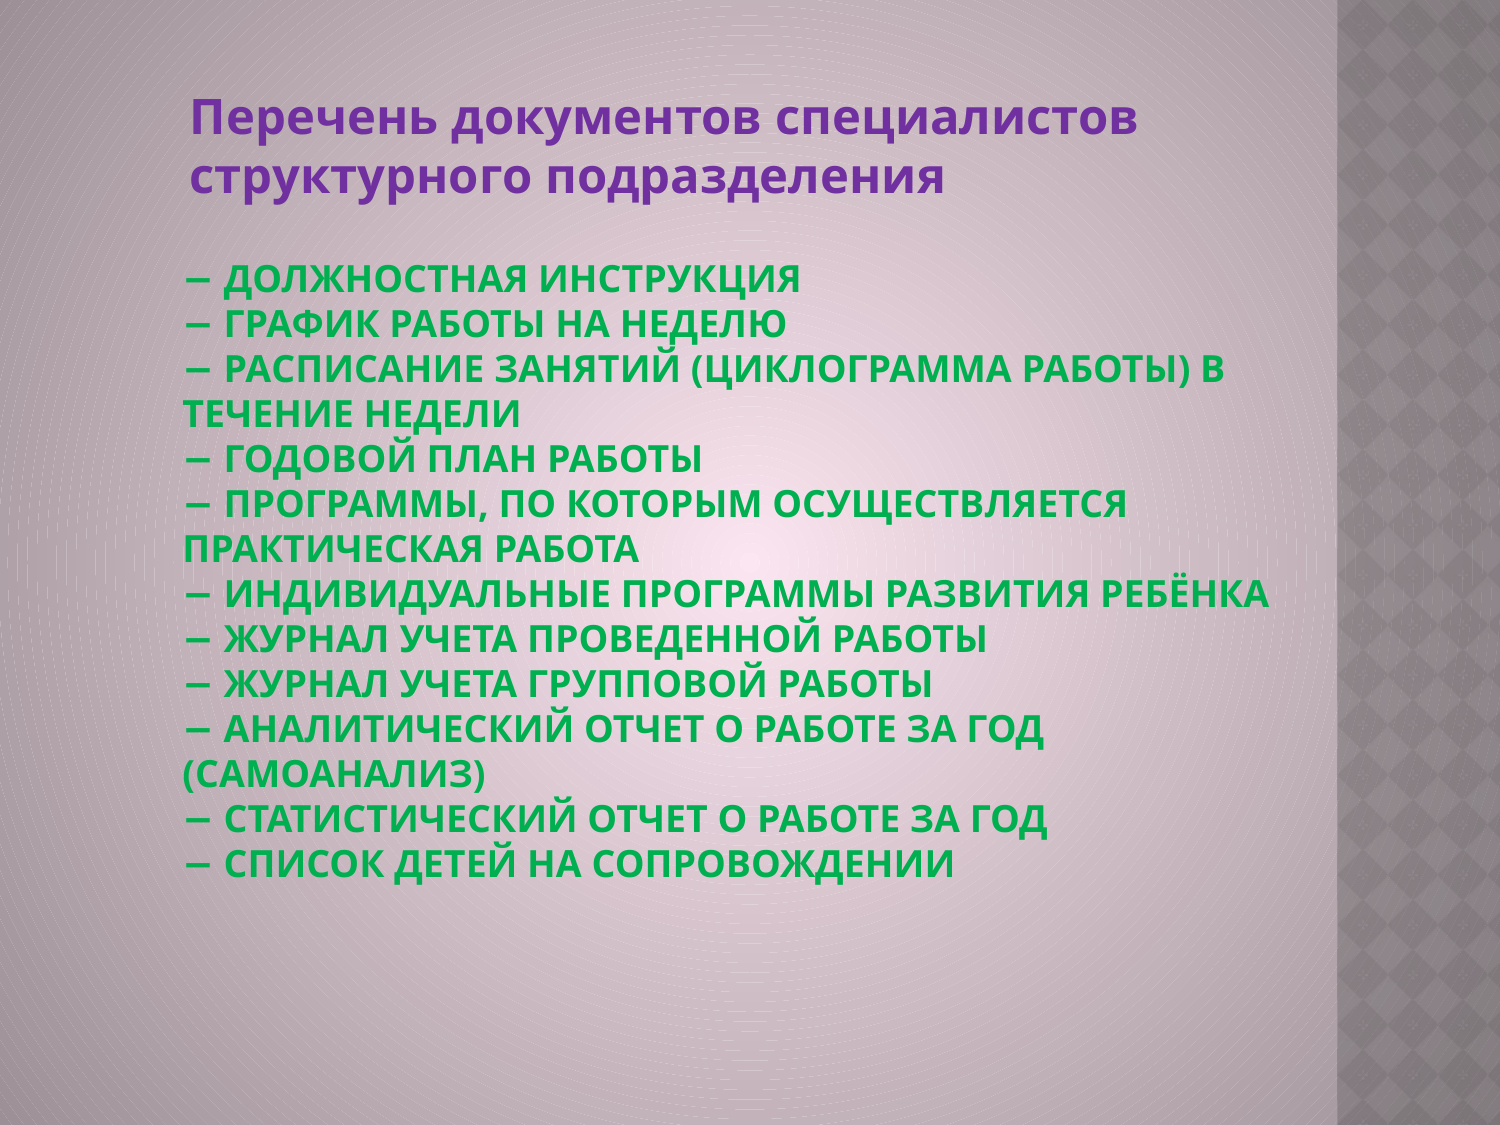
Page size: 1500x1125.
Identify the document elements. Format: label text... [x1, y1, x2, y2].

title − Должностная инструкция − График работы на неделю − Расписание занятий (циклограмма работы) в течение недели − Годовой план работы − Программы, по которым осуществляется практическая работа − Индивидуальные программы развития ребёнка − Журнал учета проведенной работы − Журнал учета групповой работы − Аналитический отчет о работе за год (самоанализ) − Статистический отчет о работе за год − Список детей на сопровождении [174, 255, 1282, 1024]
list Перечень документов специалистов структурного подразделения [174, 78, 1202, 244]
